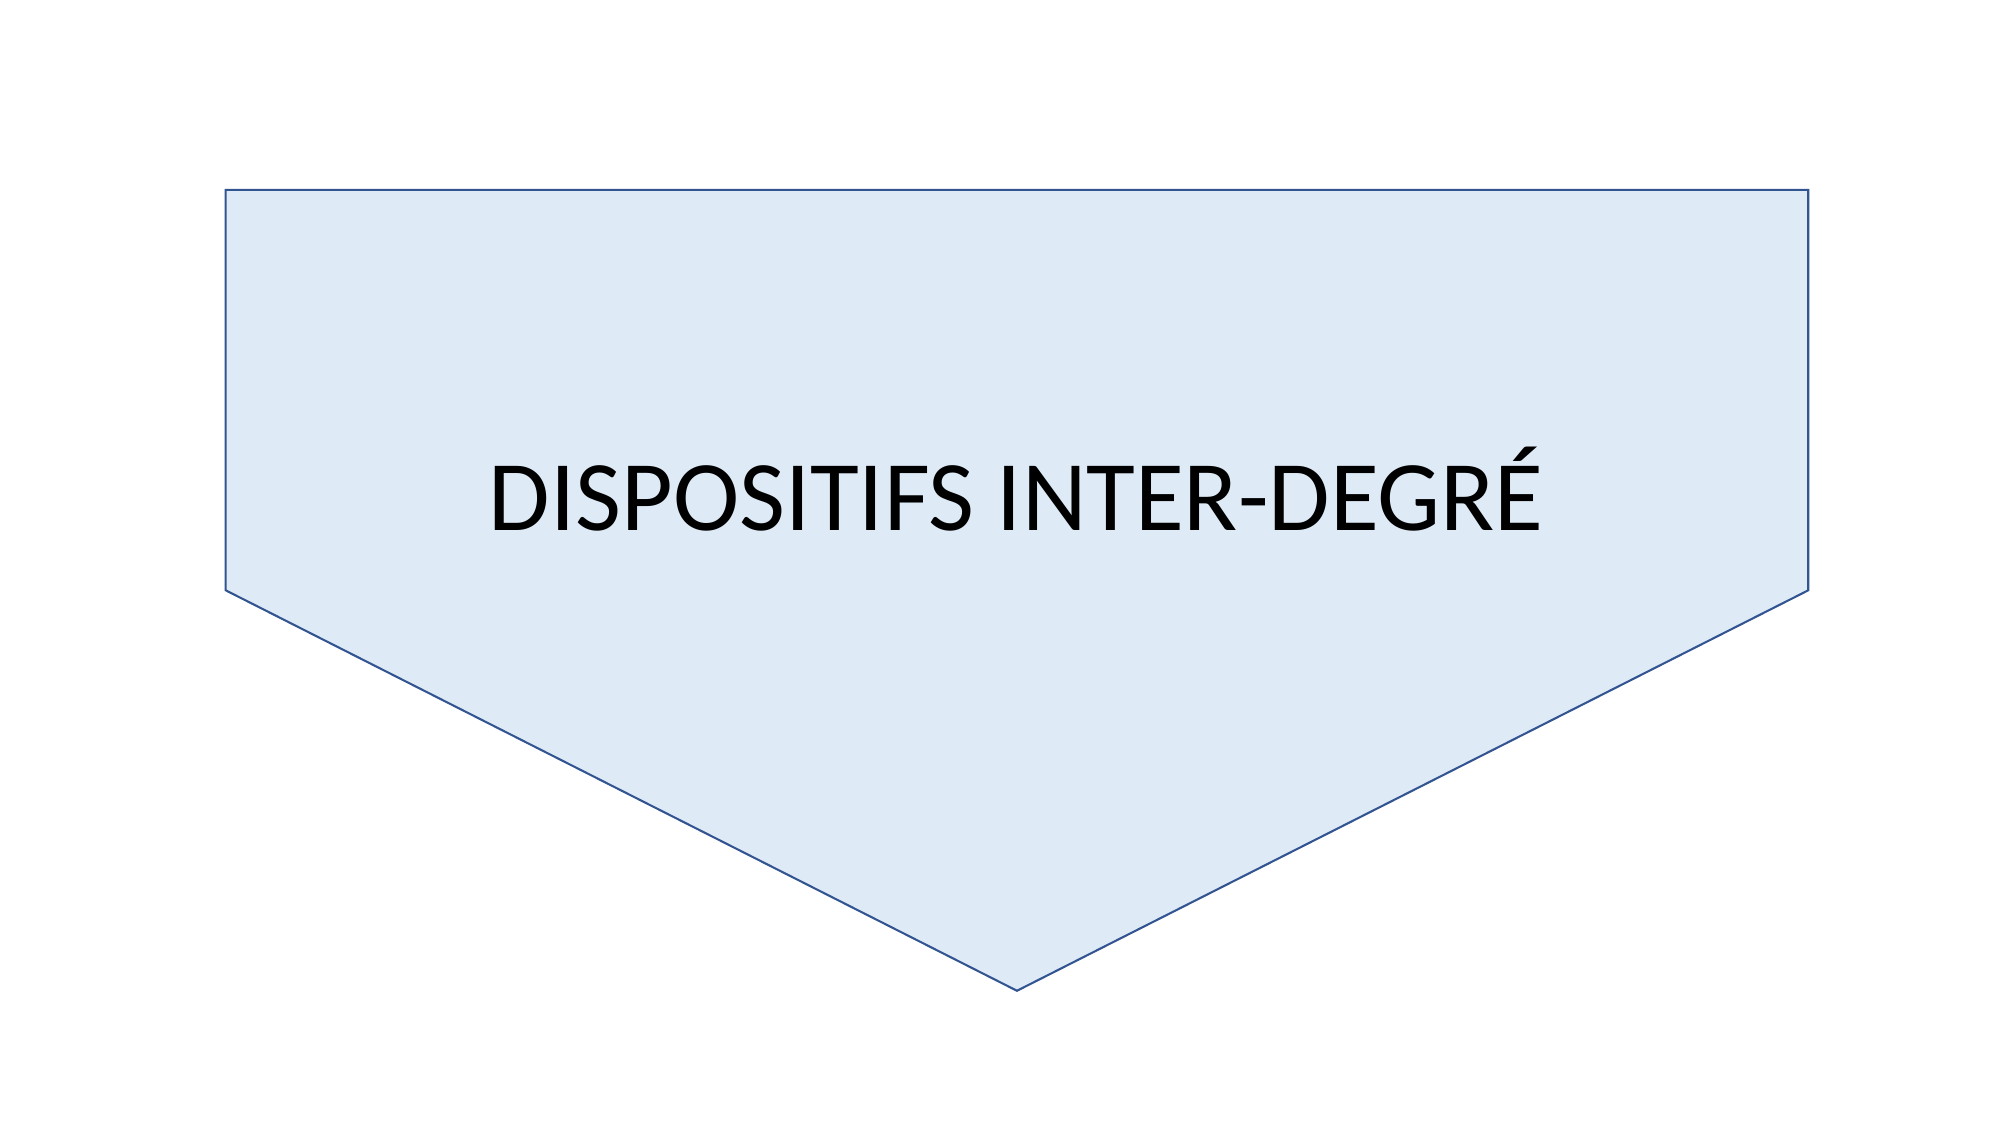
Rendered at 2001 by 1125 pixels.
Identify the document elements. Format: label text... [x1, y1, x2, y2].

text_box DISPOSITIFS INTER-DEGRÉ [224, 188, 1810, 992]
